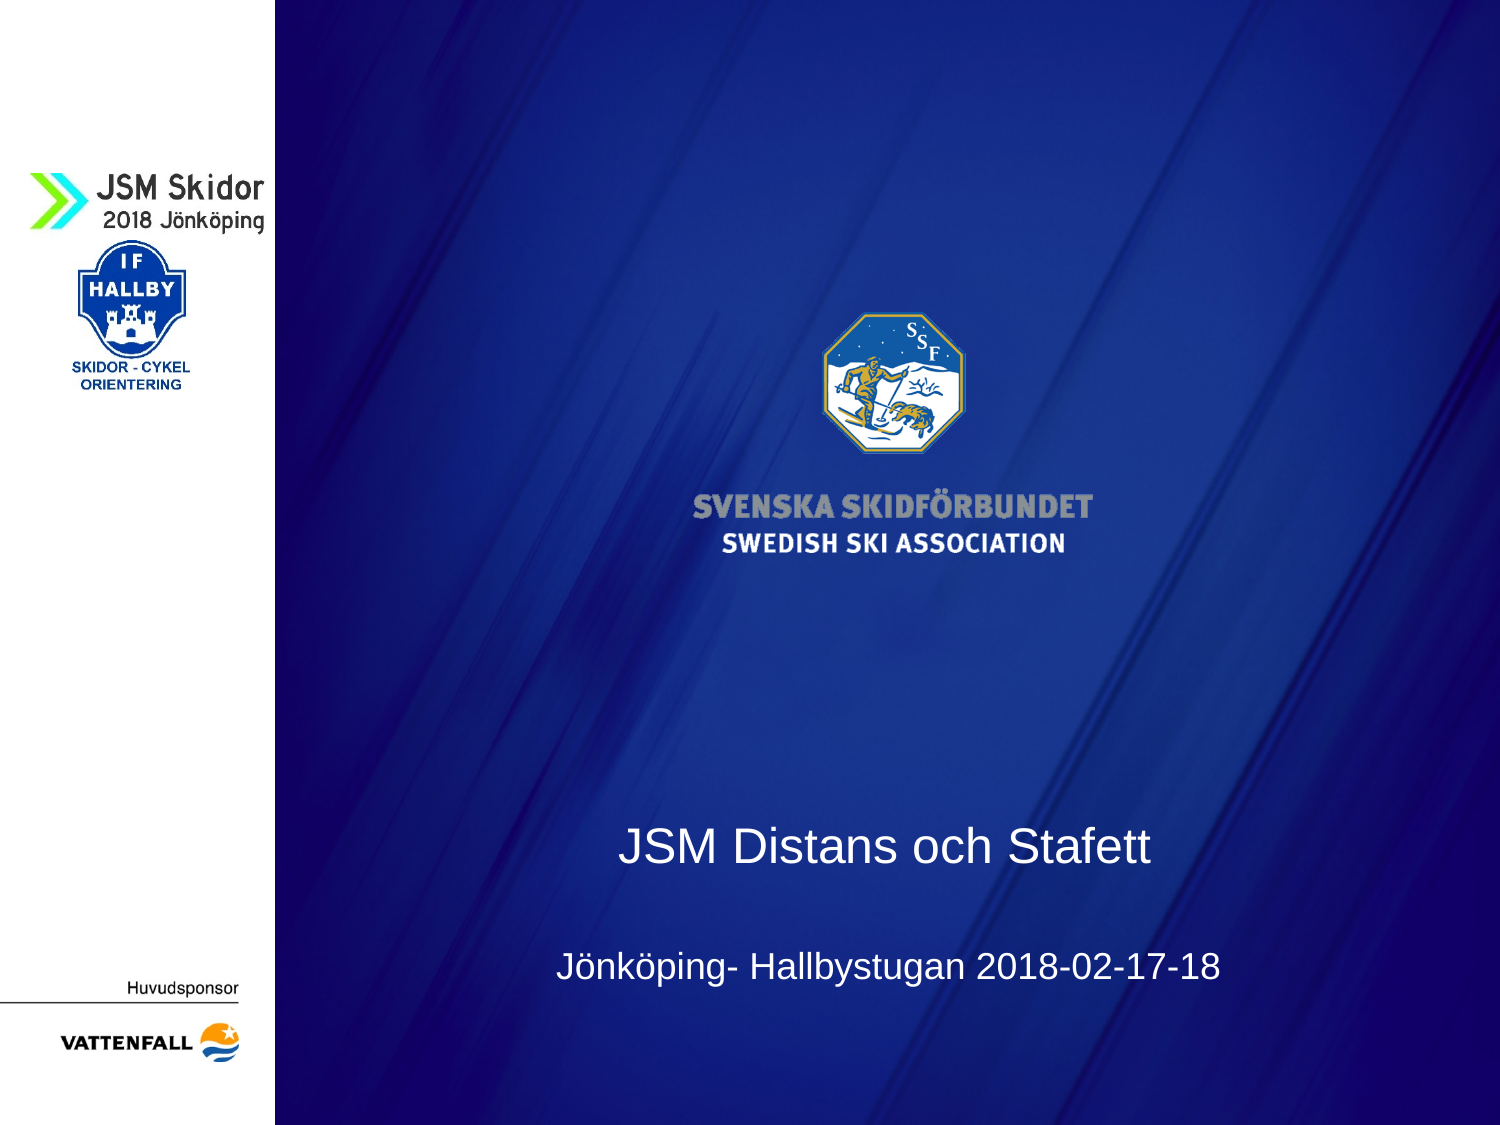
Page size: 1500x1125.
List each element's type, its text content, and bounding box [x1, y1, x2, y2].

picture [30, 172, 271, 391]
title JSM Distans och Stafett [390, 739, 1380, 882]
subtitle Jönköping- Hallbystugan 2018-02-17-18 [393, 929, 1384, 1015]
picture [0, 968, 239, 1062]
picture [275, 0, 1500, 1125]
